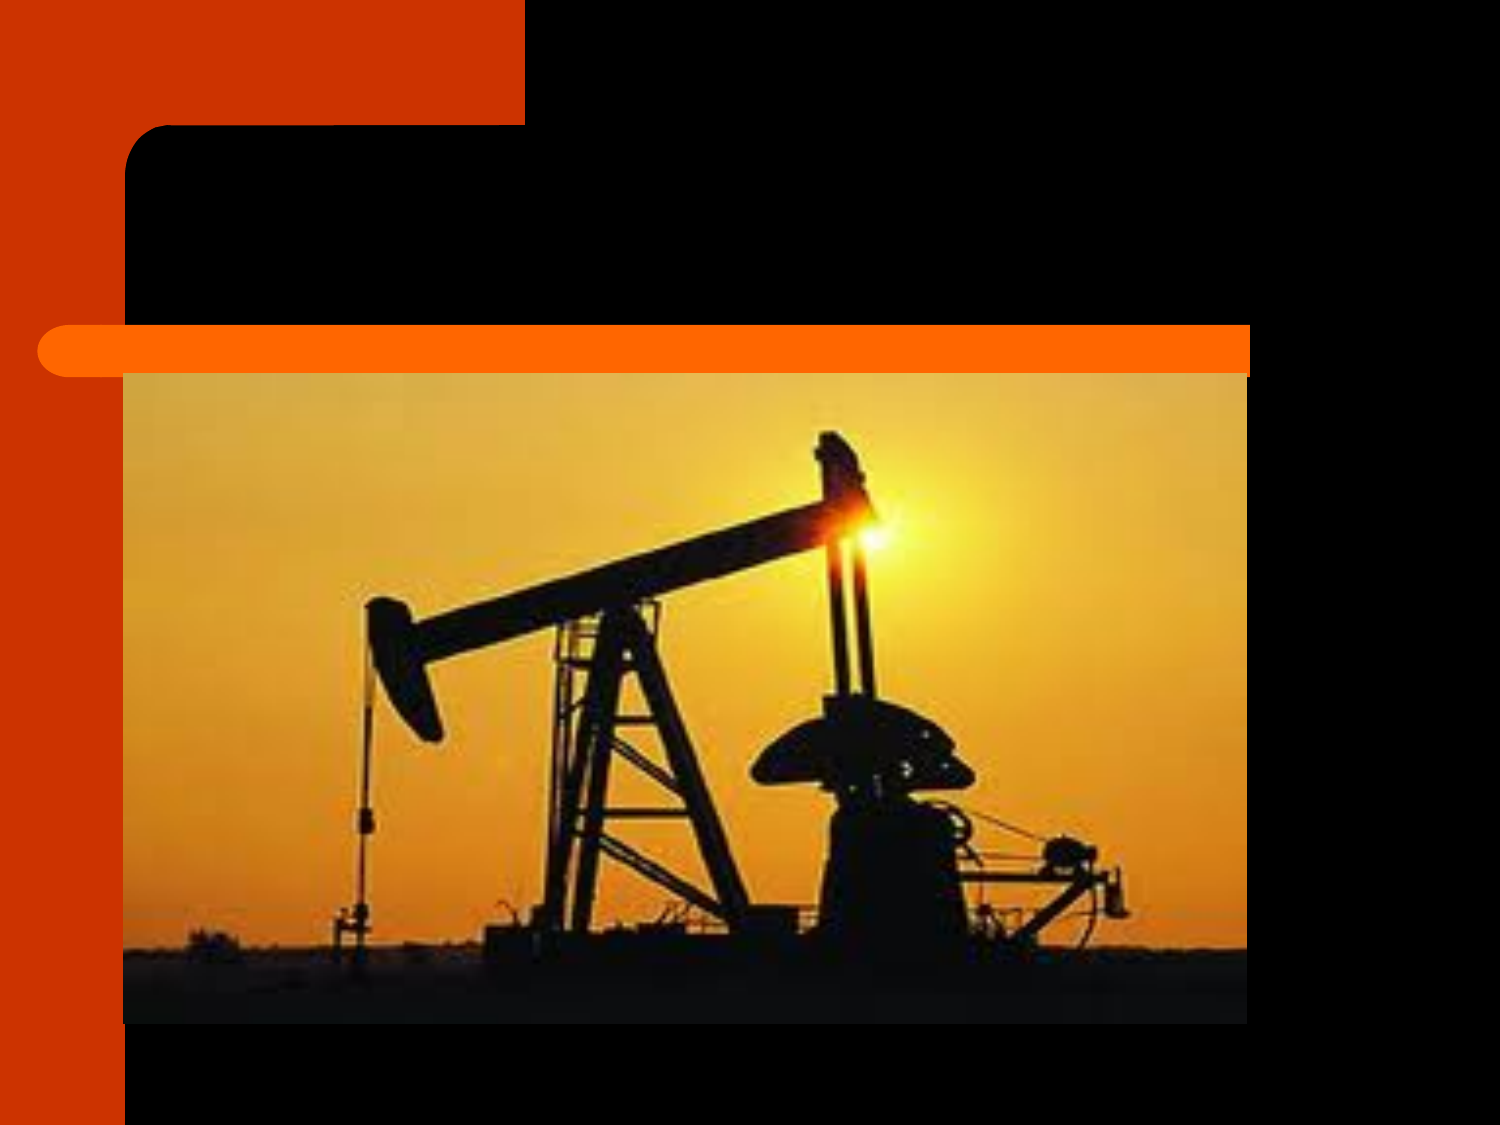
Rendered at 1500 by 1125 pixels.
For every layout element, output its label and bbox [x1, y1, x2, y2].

picture [123, 373, 1247, 1024]
